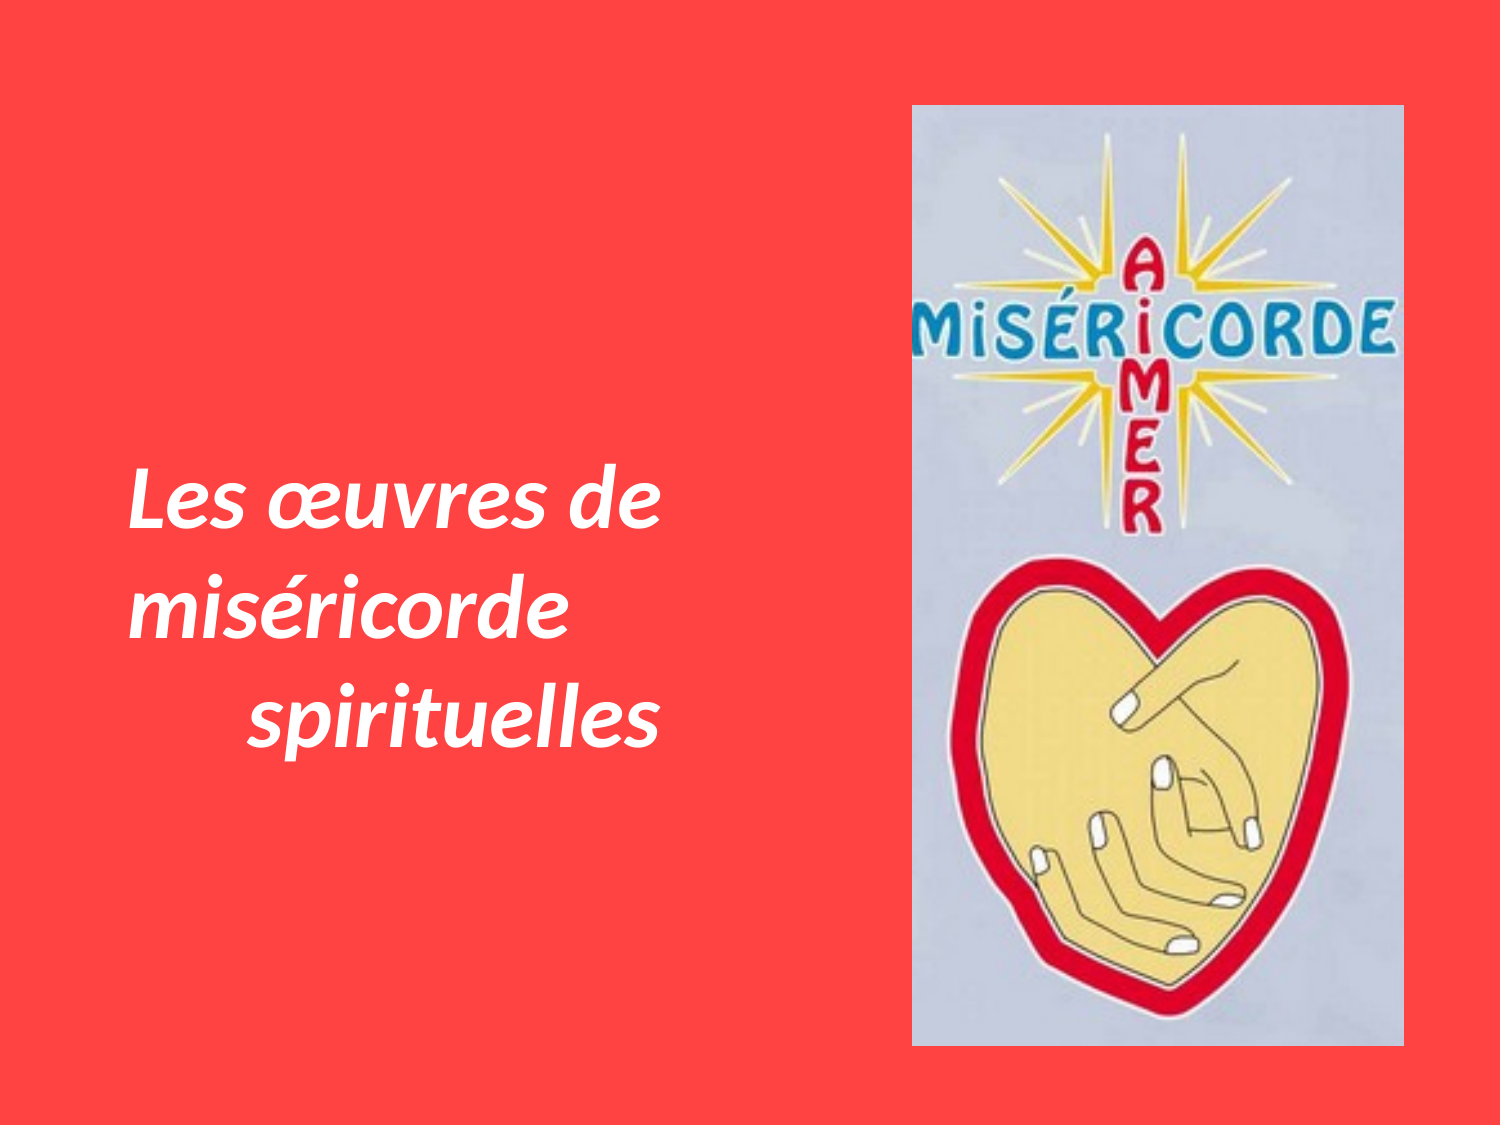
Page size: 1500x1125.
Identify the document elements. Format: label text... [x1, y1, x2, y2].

text_box Les œuvres de miséricorde spirituelles [112, 298, 797, 905]
picture [912, 105, 1404, 1047]
